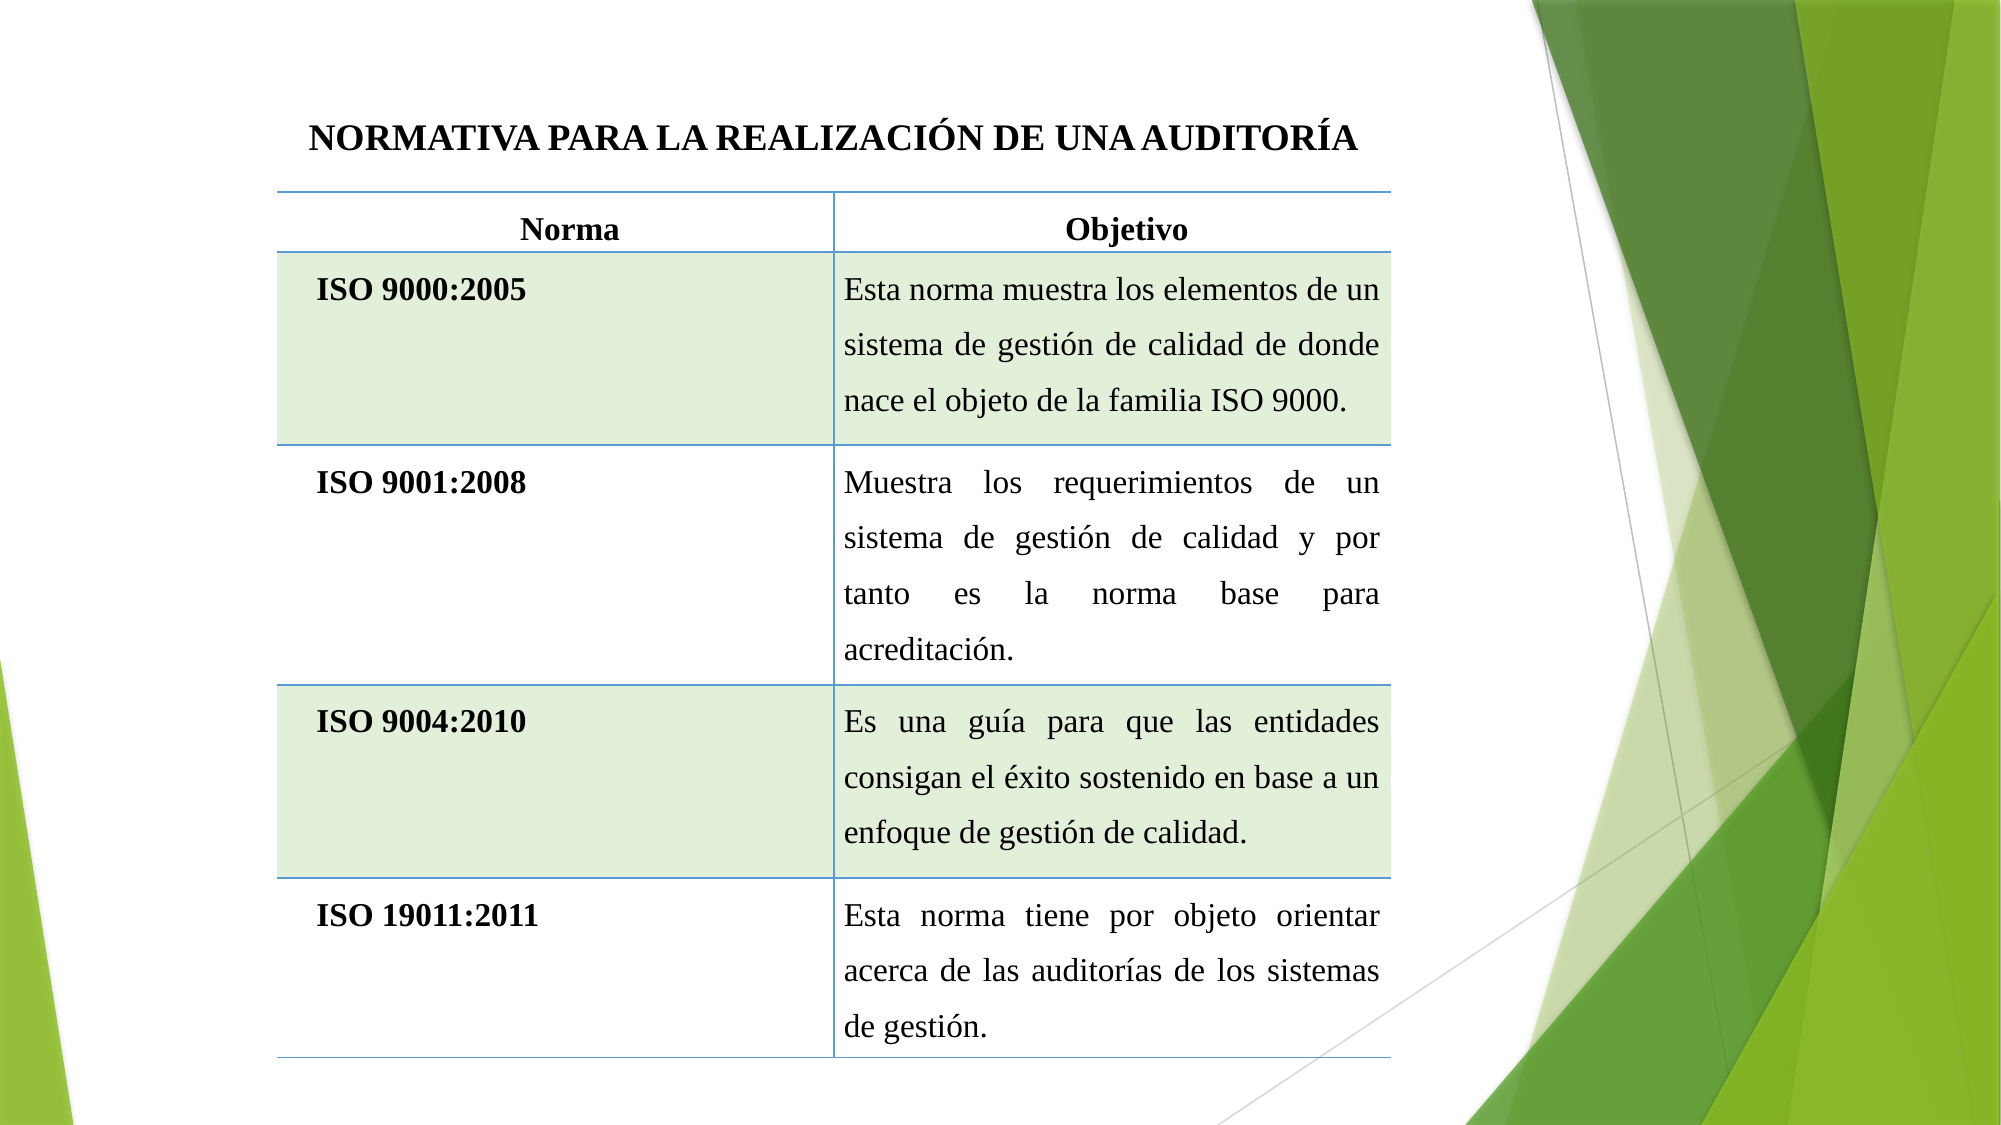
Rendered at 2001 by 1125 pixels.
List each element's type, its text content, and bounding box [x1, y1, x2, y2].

table_cell ISO 9001:2008 [277, 446, 833, 684]
table_cell Es una guía para que las entidades consigan el éxito sostenido en base a un enfoque de gestión de calidad. [835, 686, 1391, 877]
table_header Objetivo [835, 193, 1391, 251]
table_cell ISO 19011:2011 [277, 879, 833, 1057]
table_cell Esta norma muestra los elementos de un sistema de gestión de calidad de donde nace el objeto de la familia ISO 9000. [835, 253, 1391, 444]
table_cell Esta norma tiene por objeto orientar acerca de las auditorías de los sistemas de gestión. [835, 879, 1391, 1057]
table_header Norma [277, 193, 833, 251]
table_cell ISO 9004:2010 [277, 686, 833, 877]
table_cell ISO 9000:2005 [277, 253, 833, 444]
text_box NORMATIVA PARA LA REALIZACIÓN DE UNA AUDITORÍA [293, 105, 1374, 166]
table_cell Muestra los requerimientos de un sistema de gestión de calidad y por tanto es la norma base para acreditación. [835, 446, 1391, 684]
